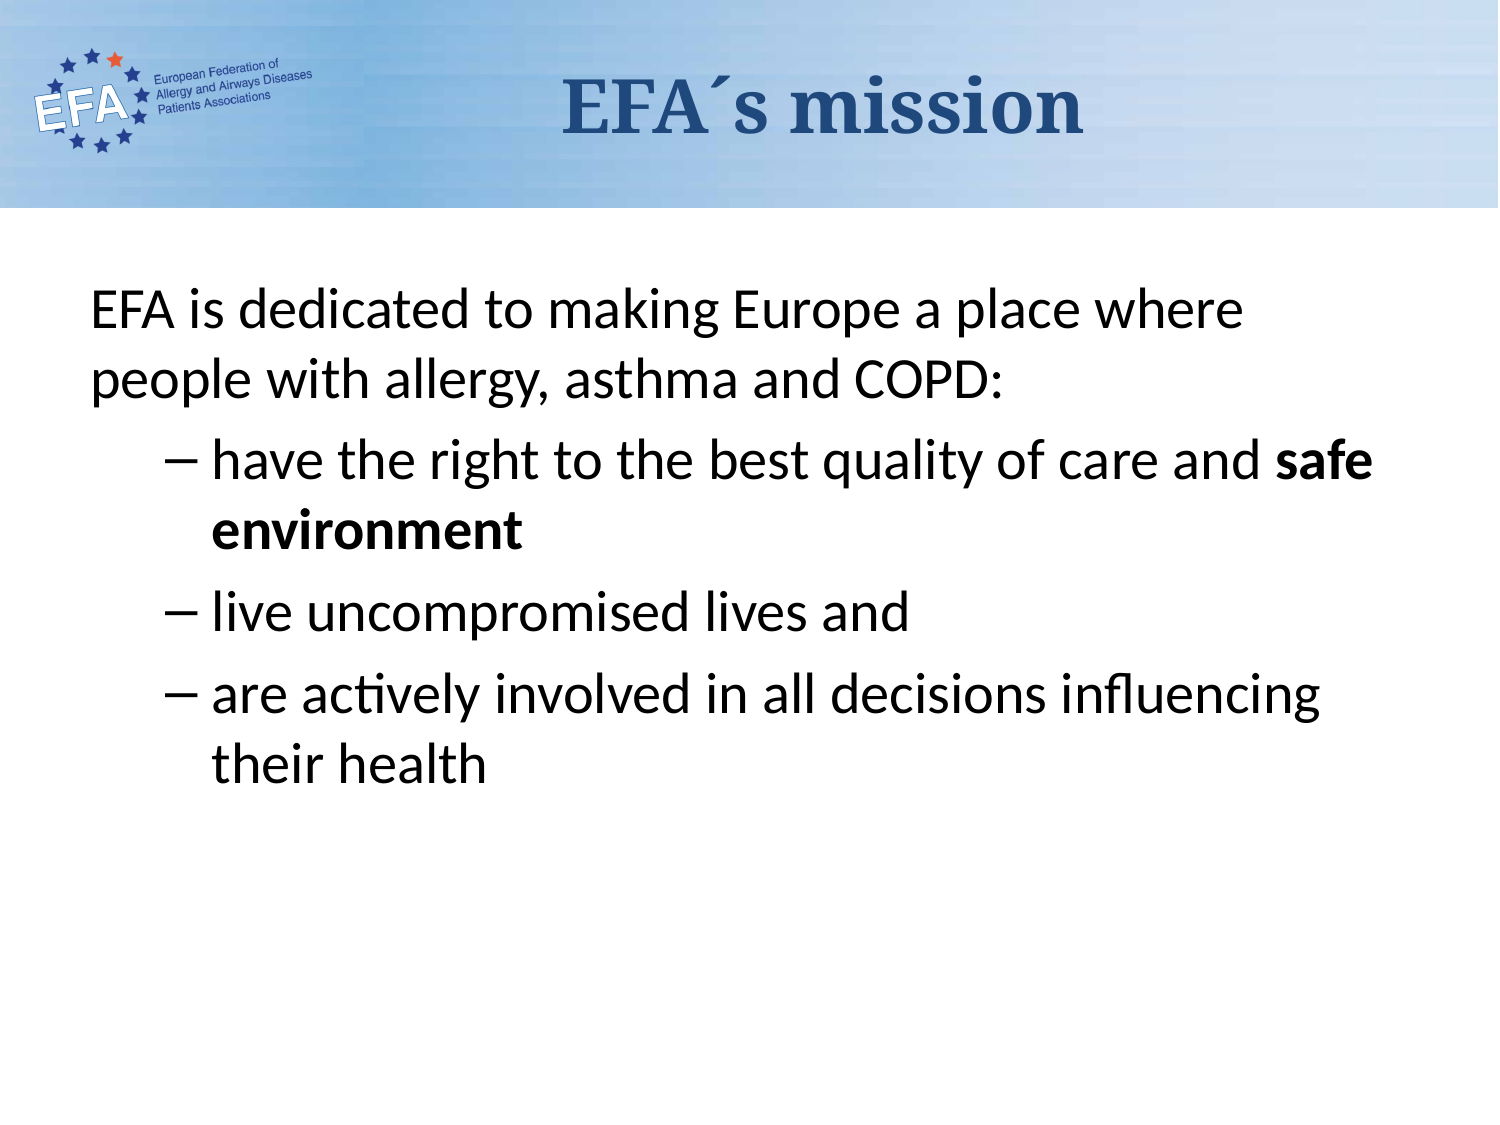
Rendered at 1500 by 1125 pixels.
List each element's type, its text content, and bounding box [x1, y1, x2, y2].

picture [0, 0, 147, 208]
list EFA is dedicated to making Europe a place where people with allergy, asthma and COPD: have the right to the best quality of care and safe environment live uncompromised lives and are actively involved in all decisions influencing their health [75, 262, 1425, 1005]
title EFA´s mission [147, 0, 1500, 209]
